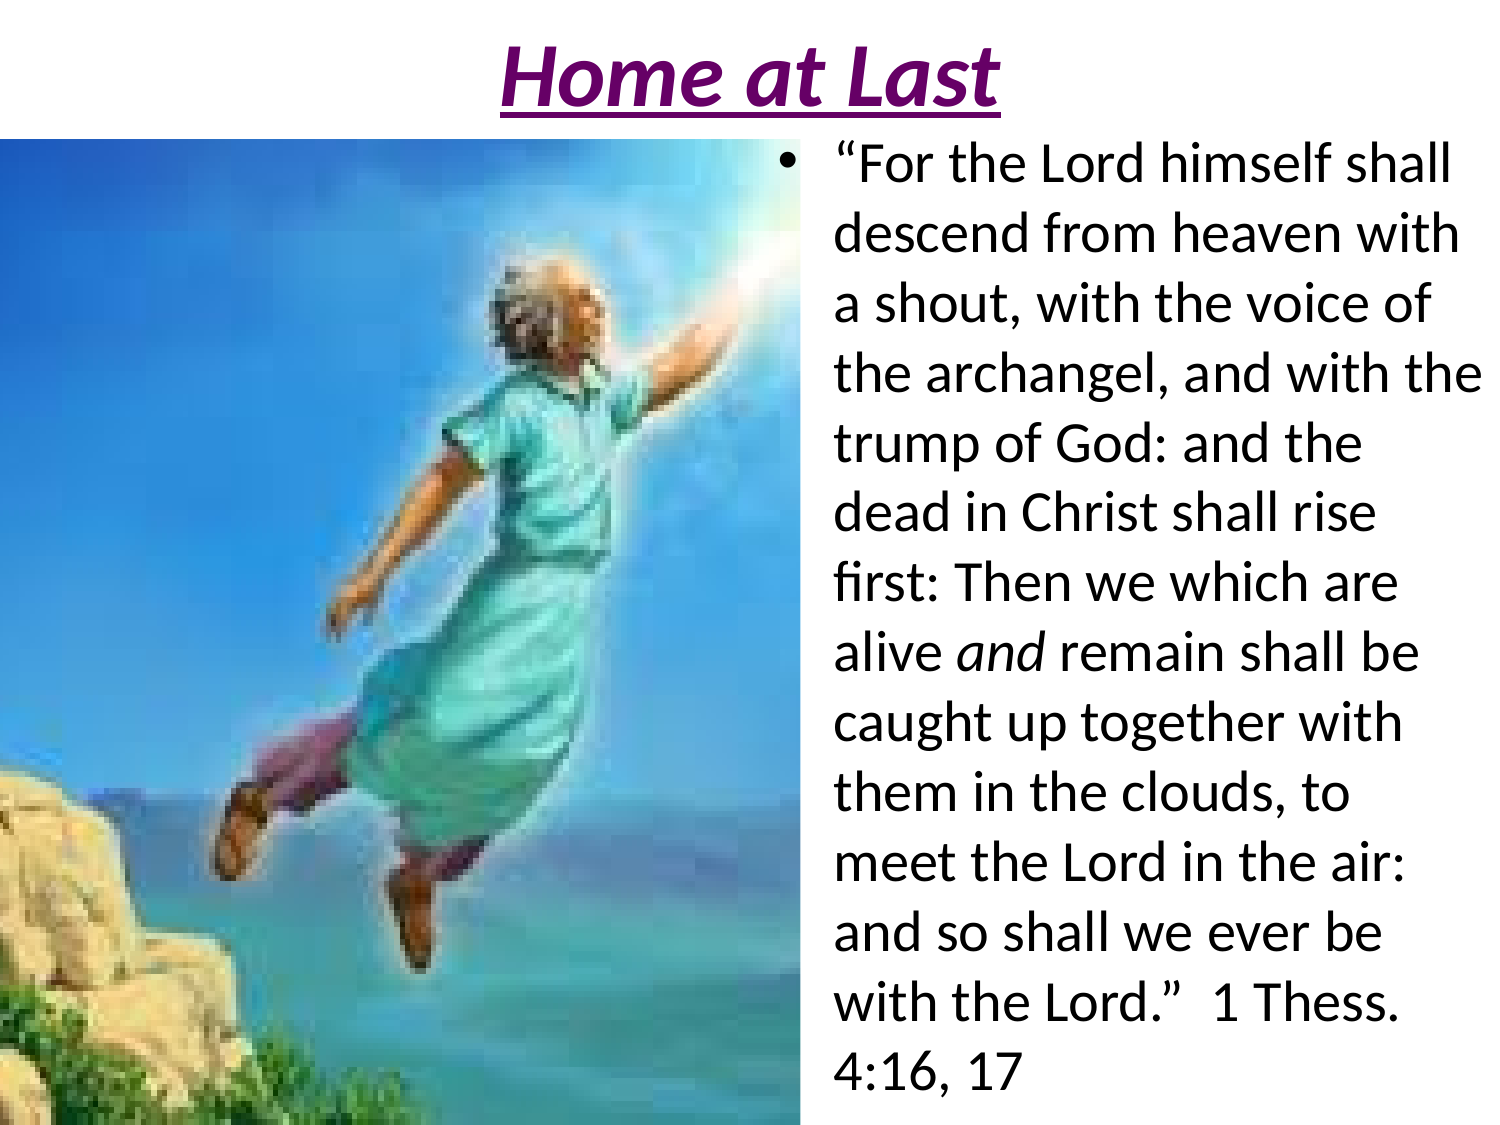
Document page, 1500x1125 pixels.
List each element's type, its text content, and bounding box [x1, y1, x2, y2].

title Home at Last [75, 0, 1425, 138]
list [0, 139, 801, 1125]
list “For the Lord himself shall descend from heaven with a shout, with the voice of the archangel, and with the trump of God: and the dead in Christ shall rise first: Then we which are alive and remain shall be caught up together with them in the clouds, to meet the Lord in the air: and so shall we ever be with the Lord.” 1 Thess. 4:16, 17 [762, 116, 1500, 1125]
